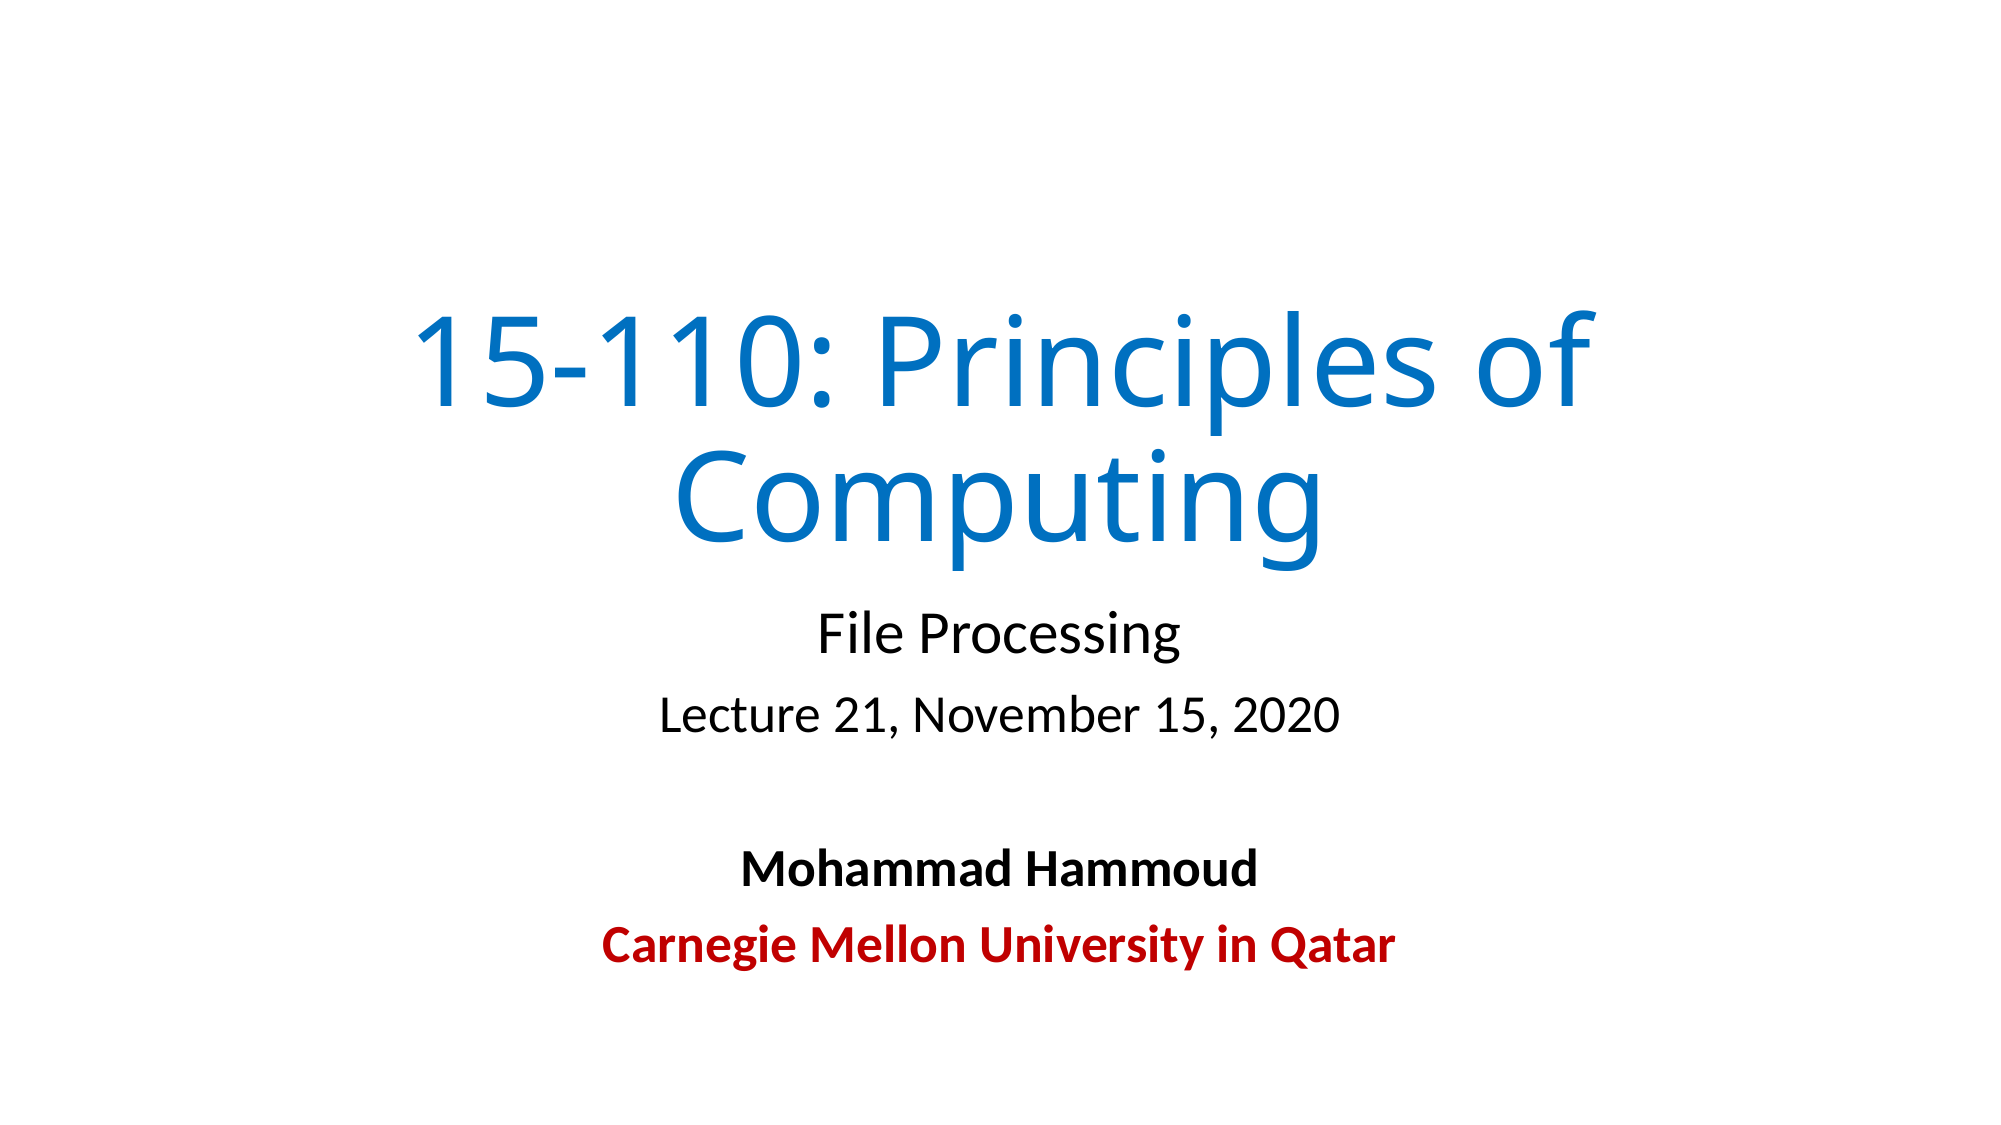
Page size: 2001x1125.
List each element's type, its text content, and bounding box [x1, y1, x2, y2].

subtitle File Processing Lecture 21, November 15, 2020 Mohammad Hammoud Carnegie Mellon University in Qatar [249, 592, 1750, 986]
title 15-110: Principles of Computing [249, 184, 1750, 576]
